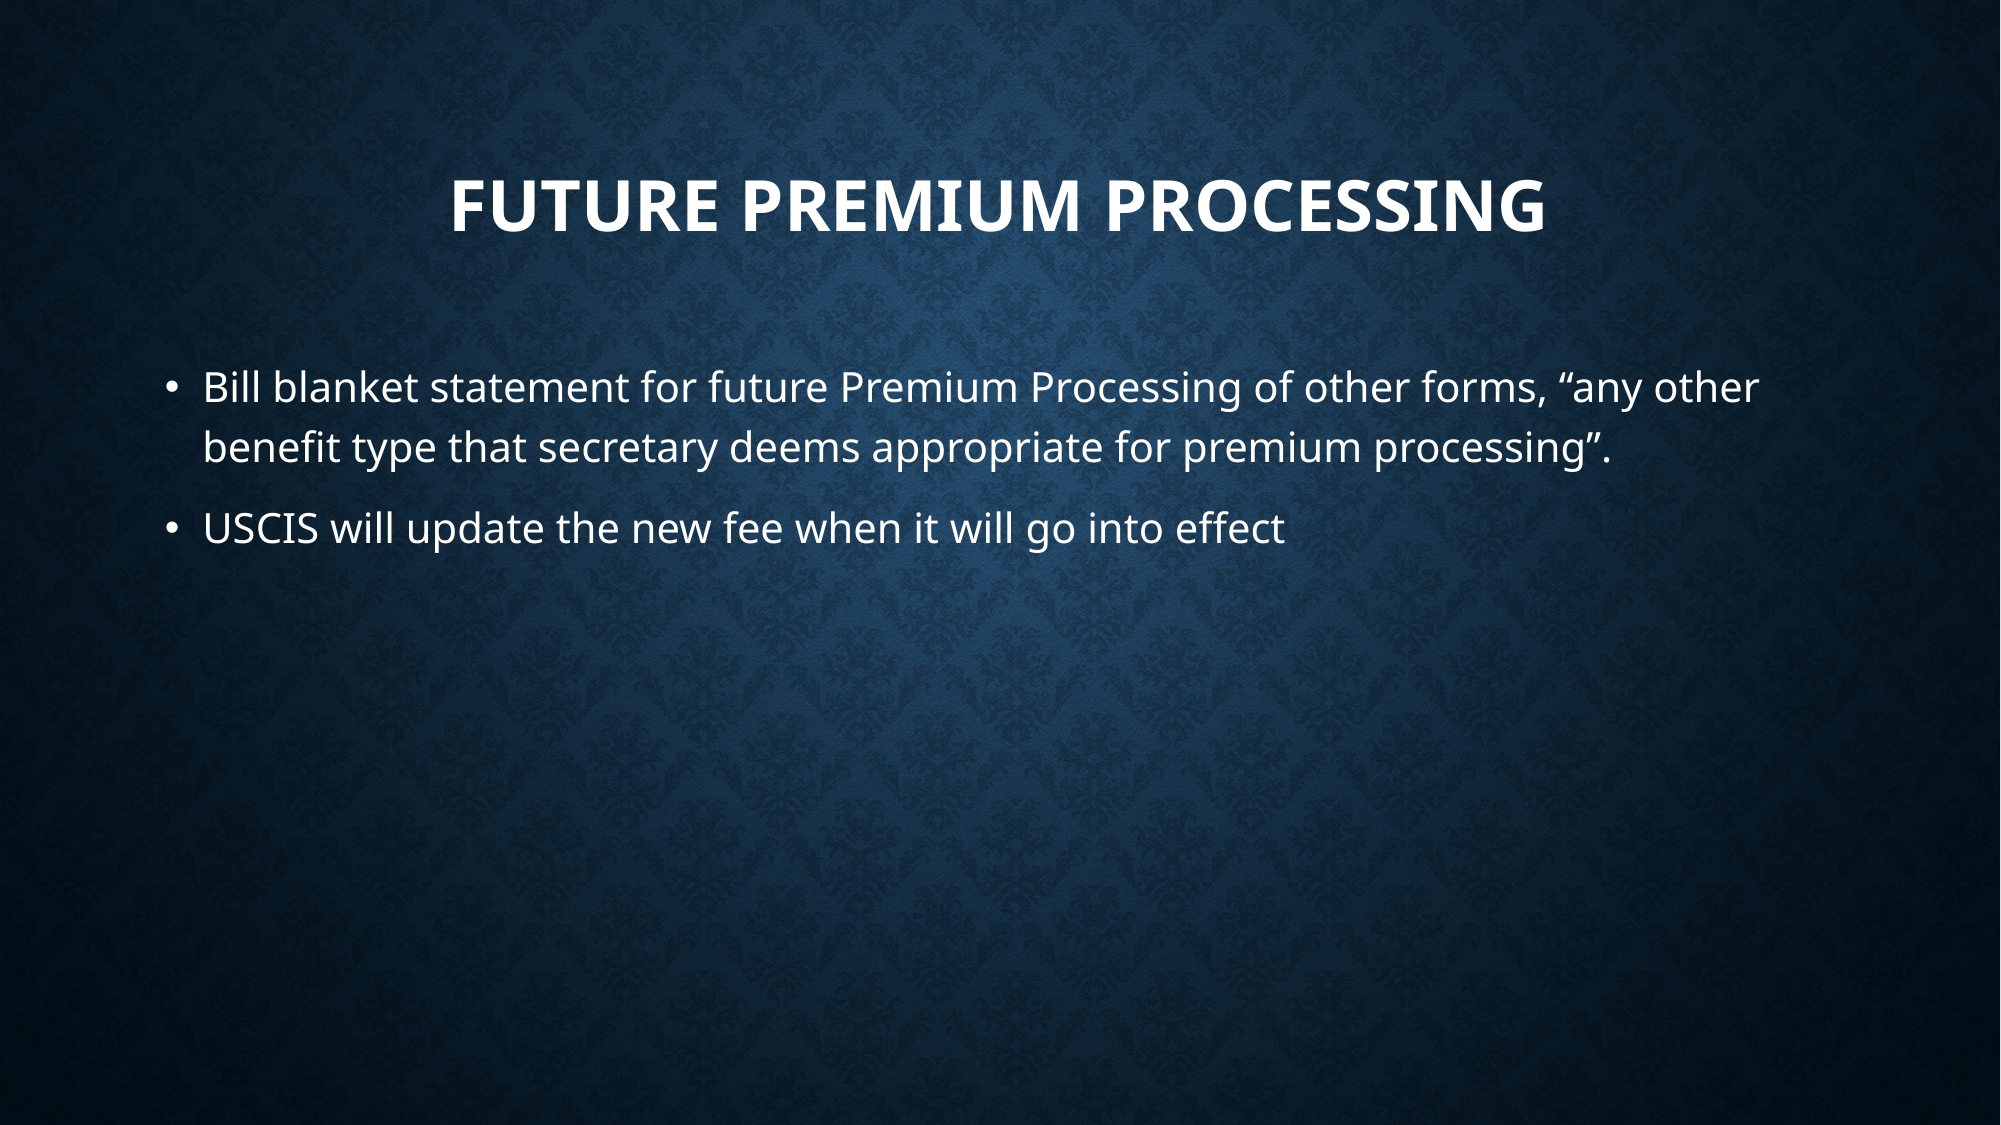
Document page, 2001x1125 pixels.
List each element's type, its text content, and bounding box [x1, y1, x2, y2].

title Future premium processing [149, 99, 1849, 318]
list Bill blanket statement for future Premium Processing of other forms, “any other benefit type that secretary deems appropriate for premium processing”. USCIS will update the new fee when it will go into effect [149, 343, 1849, 950]
